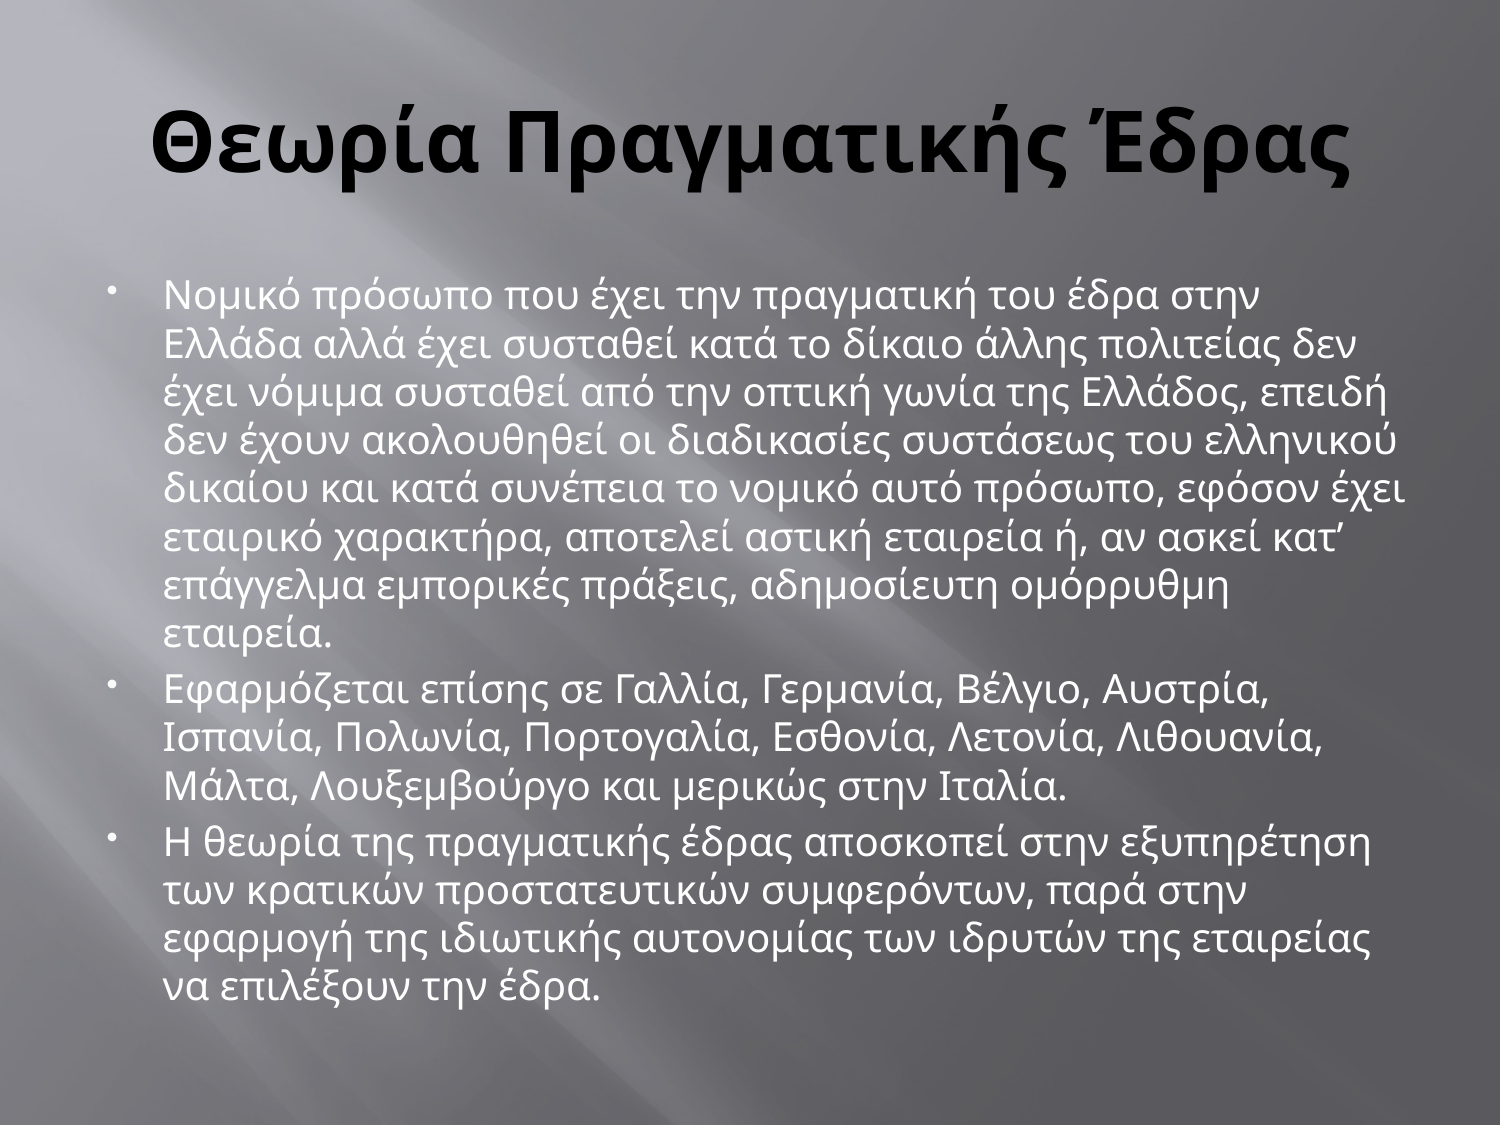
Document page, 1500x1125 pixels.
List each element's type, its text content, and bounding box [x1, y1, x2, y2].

list Νομικό πρόσωπο που έχει την πραγματική του έδρα στην Ελλάδα αλλά έχει συσταθεί κατά το δίκαιο άλλης πολιτείας δεν έχει νόμιμα συσταθεί από την οπτική γωνία της Ελλάδος, επειδή δεν έχουν ακολουθηθεί οι διαδικασίες συστάσεως του ελληνικού δικαίου και κατά συνέπεια το νομικό αυτό πρόσωπο, εφόσον έχει εταιρικό χαρακτήρα, αποτελεί αστική εταιρεία ή, αν ασκεί κατ’ επάγγελμα εμπορικές πράξεις, αδημοσίευτη ομόρρυθμη εταιρεία. Εφαρμόζεται επίσης σε Γαλλία, Γερμανία, Βέλγιο, Αυστρία, Ισπανία, Πολωνία, Πορτογαλία, Εσθονία, Λετονία, Λιθουανία, Μάλτα, Λουξεμβούργο και μερικώς στην Ιταλία. Η θεωρία της πραγματικής έδρας αποσκοπεί στην εξυπηρέτηση των κρατικών προστατευτικών συμφερόντων, παρά στην εφαρμογή της ιδιωτικής αυτονομίας των ιδρυτών της εταιρείας να επιλέξουν την έδρα. [75, 262, 1425, 1035]
title Θεωρία Πραγματικής Έδρας [75, 45, 1425, 233]
